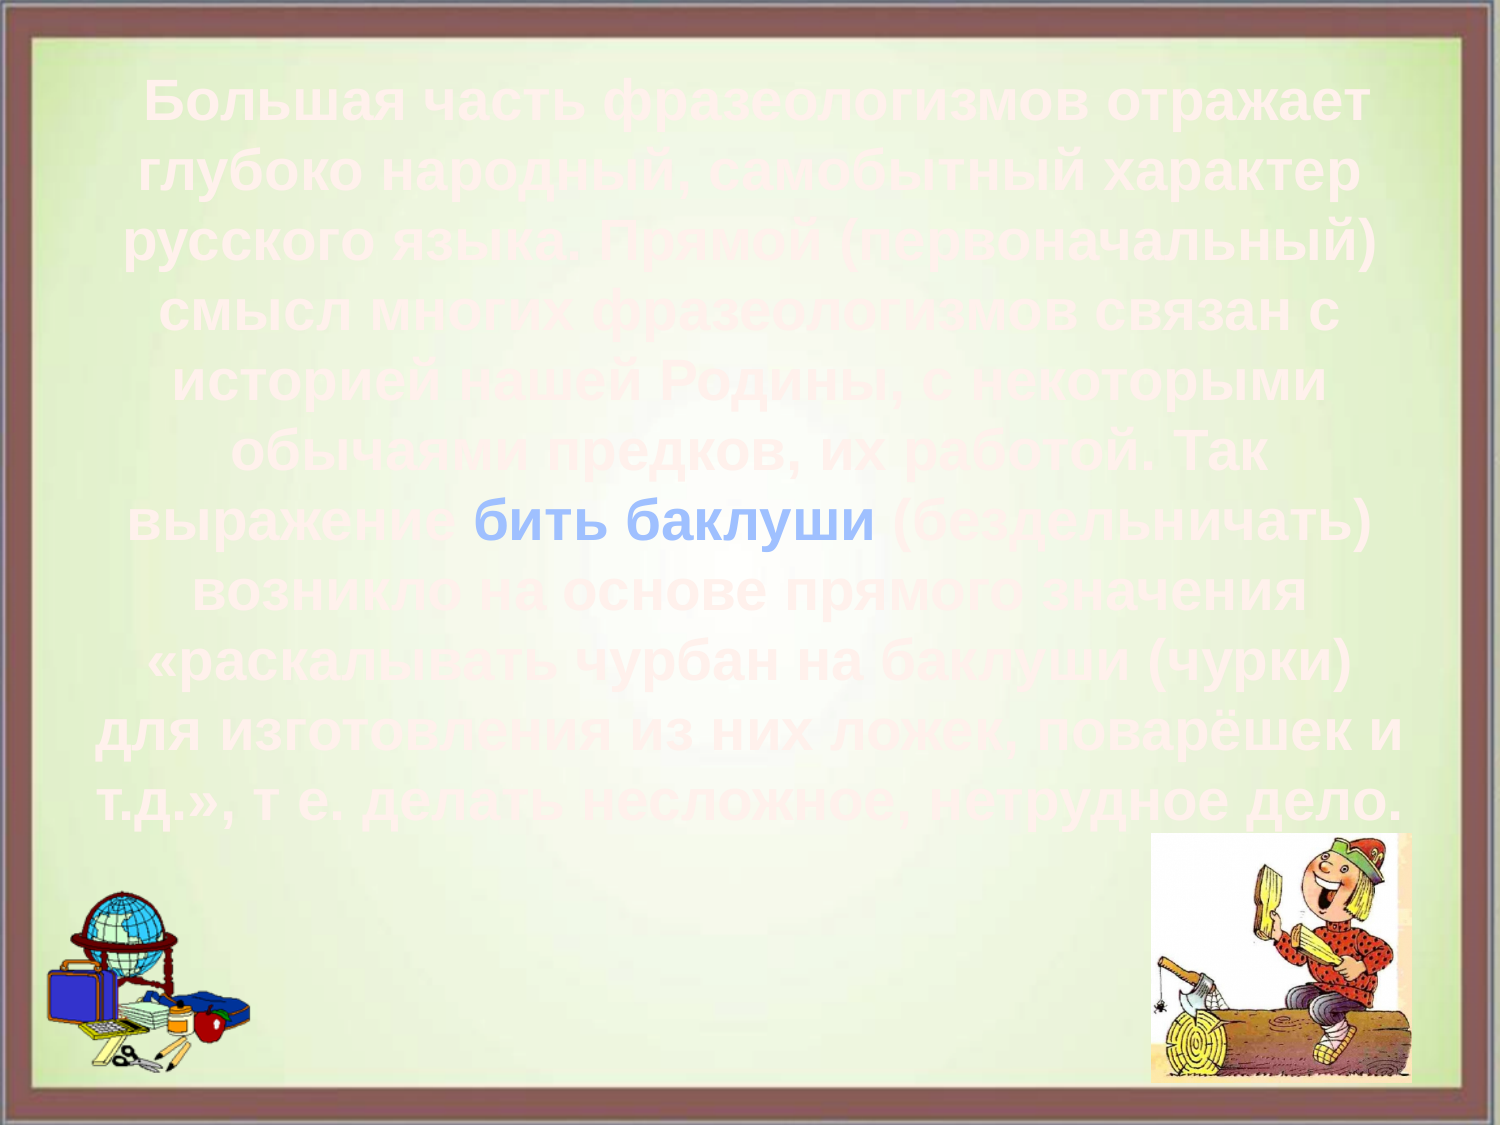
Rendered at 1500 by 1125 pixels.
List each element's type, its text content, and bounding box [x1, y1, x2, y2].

picture [0, 0, 1500, 1125]
list Большая часть фразеологизмов отражает глубоко народный, самобытный характер русского языка. Прямой (первоначальный) смысл многих фразеологизмов связан с историей нашей Родины, с некоторыми обычаями предков, их работой. Так выражение бить баклуши (бездельничать) возникло на основе прямого значения «раскалывать чурбан на баклуши (чурки) для изготовления из них ложек, поварёшек и т.д.», т е. делать несложное, нетрудное дело. [75, 54, 1425, 1043]
